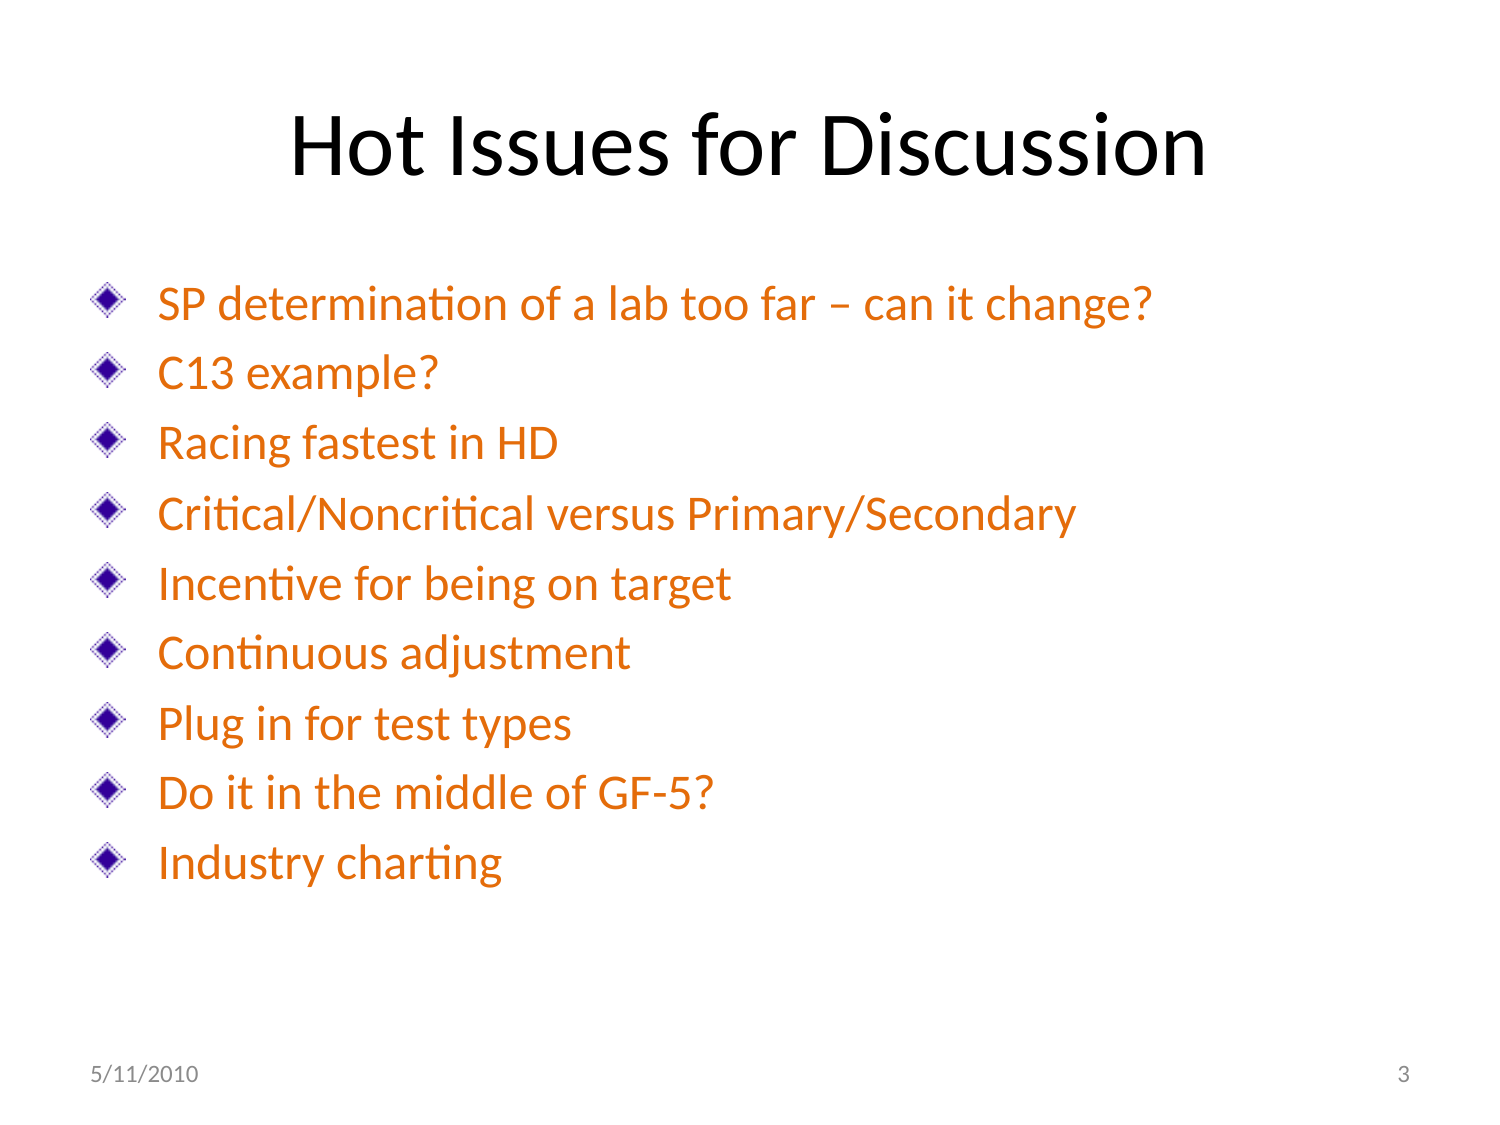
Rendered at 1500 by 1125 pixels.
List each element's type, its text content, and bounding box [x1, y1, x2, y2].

picture [90, 842, 126, 878]
picture [90, 282, 126, 318]
slide_number 3 [1074, 1042, 1425, 1103]
picture [90, 702, 126, 738]
picture [90, 632, 126, 668]
list SP determination of a lab too far – can it change? C13 example? Racing fastest in HD Critical/Noncritical versus Primary/Secondary Incentive for being on target Continuous adjustment Plug in for test types Do it in the middle of GF-5? Industry charting [74, 262, 1426, 1006]
picture [90, 492, 126, 528]
title Hot Issues for Discussion [74, 44, 1426, 233]
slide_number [75, 1042, 425, 1103]
picture [90, 422, 126, 458]
picture [90, 772, 126, 808]
picture [90, 352, 126, 388]
picture [90, 562, 126, 598]
